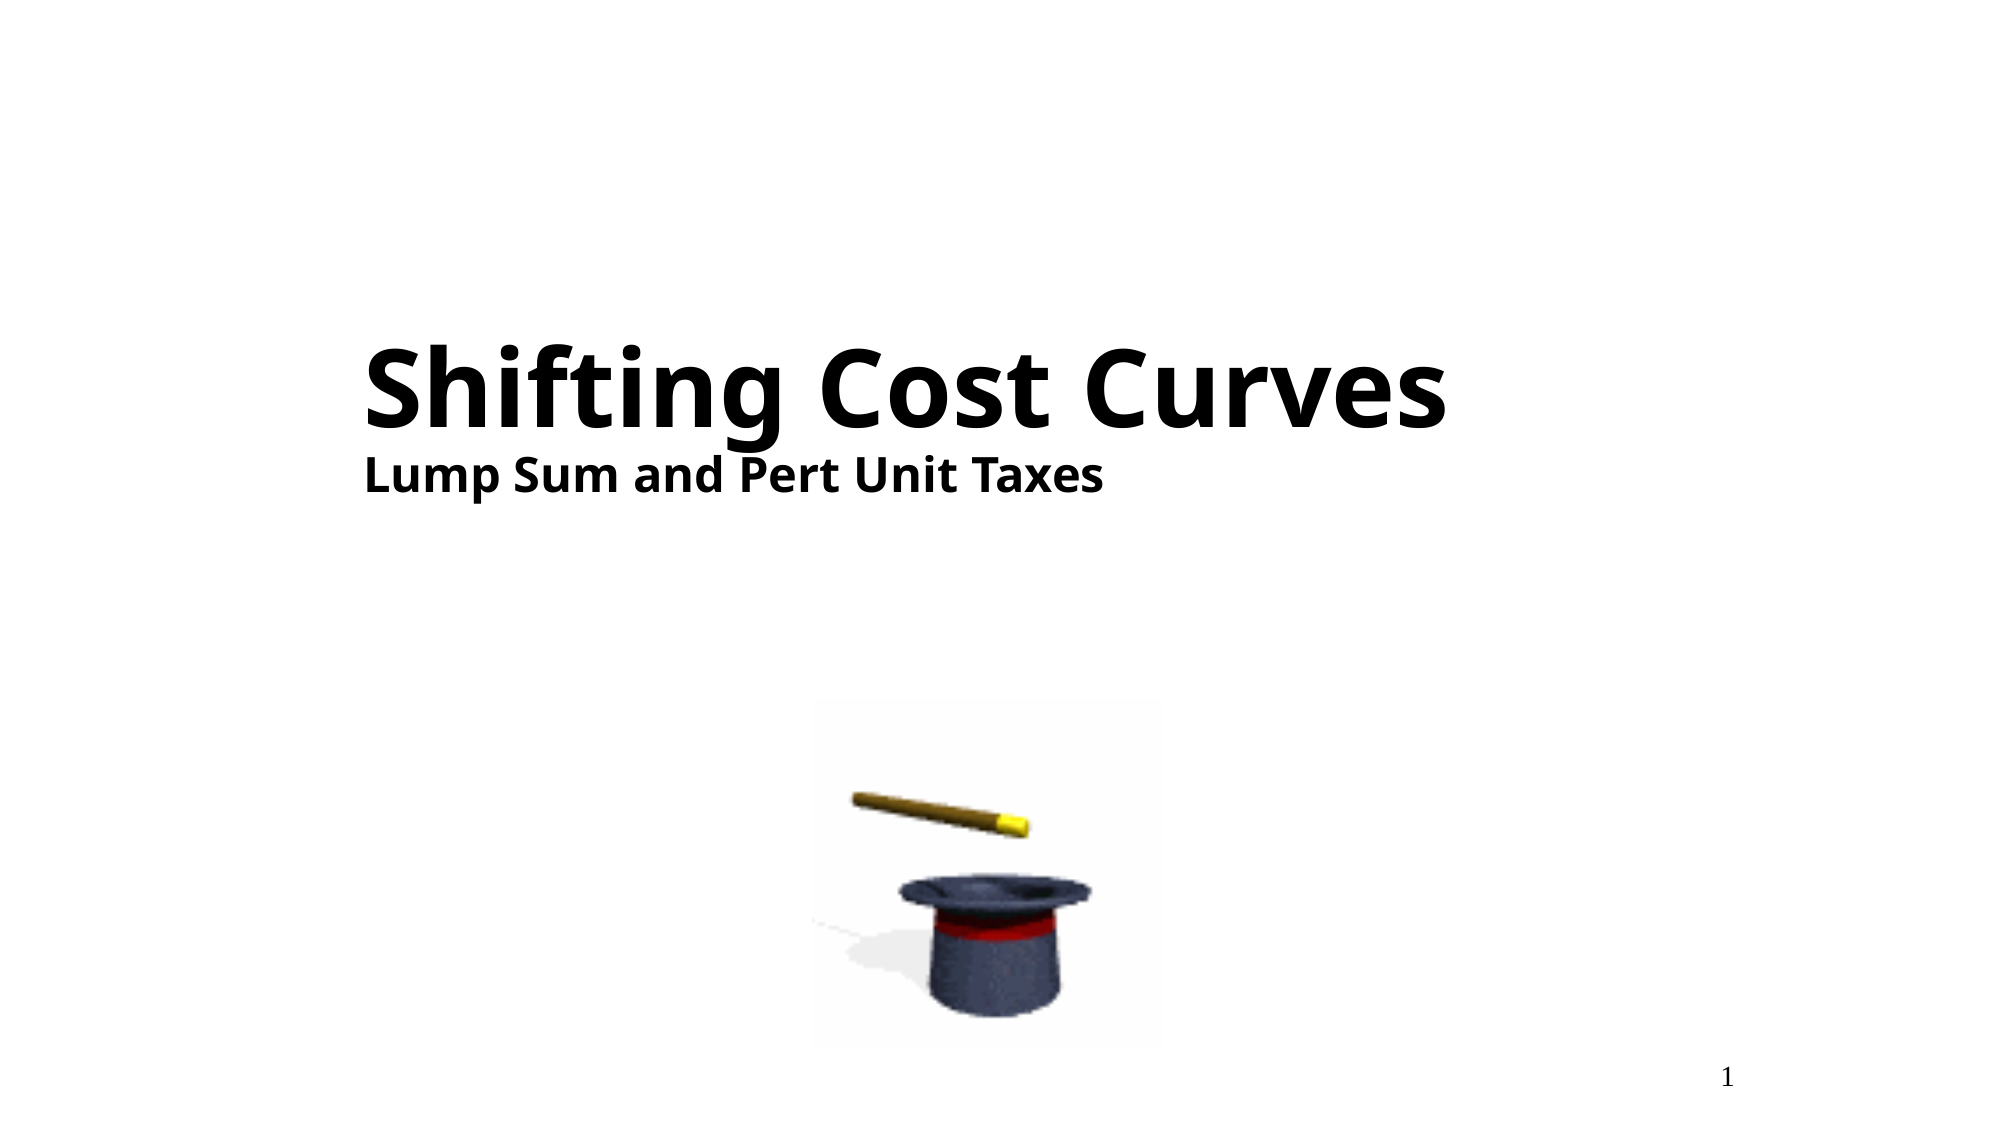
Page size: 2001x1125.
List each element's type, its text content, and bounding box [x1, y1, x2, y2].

picture [812, 699, 1163, 1050]
text_box 1 [1437, 1049, 1750, 1125]
title Shifting Cost Curves Lump Sum and Pert Unit Taxes [348, 324, 1624, 513]
